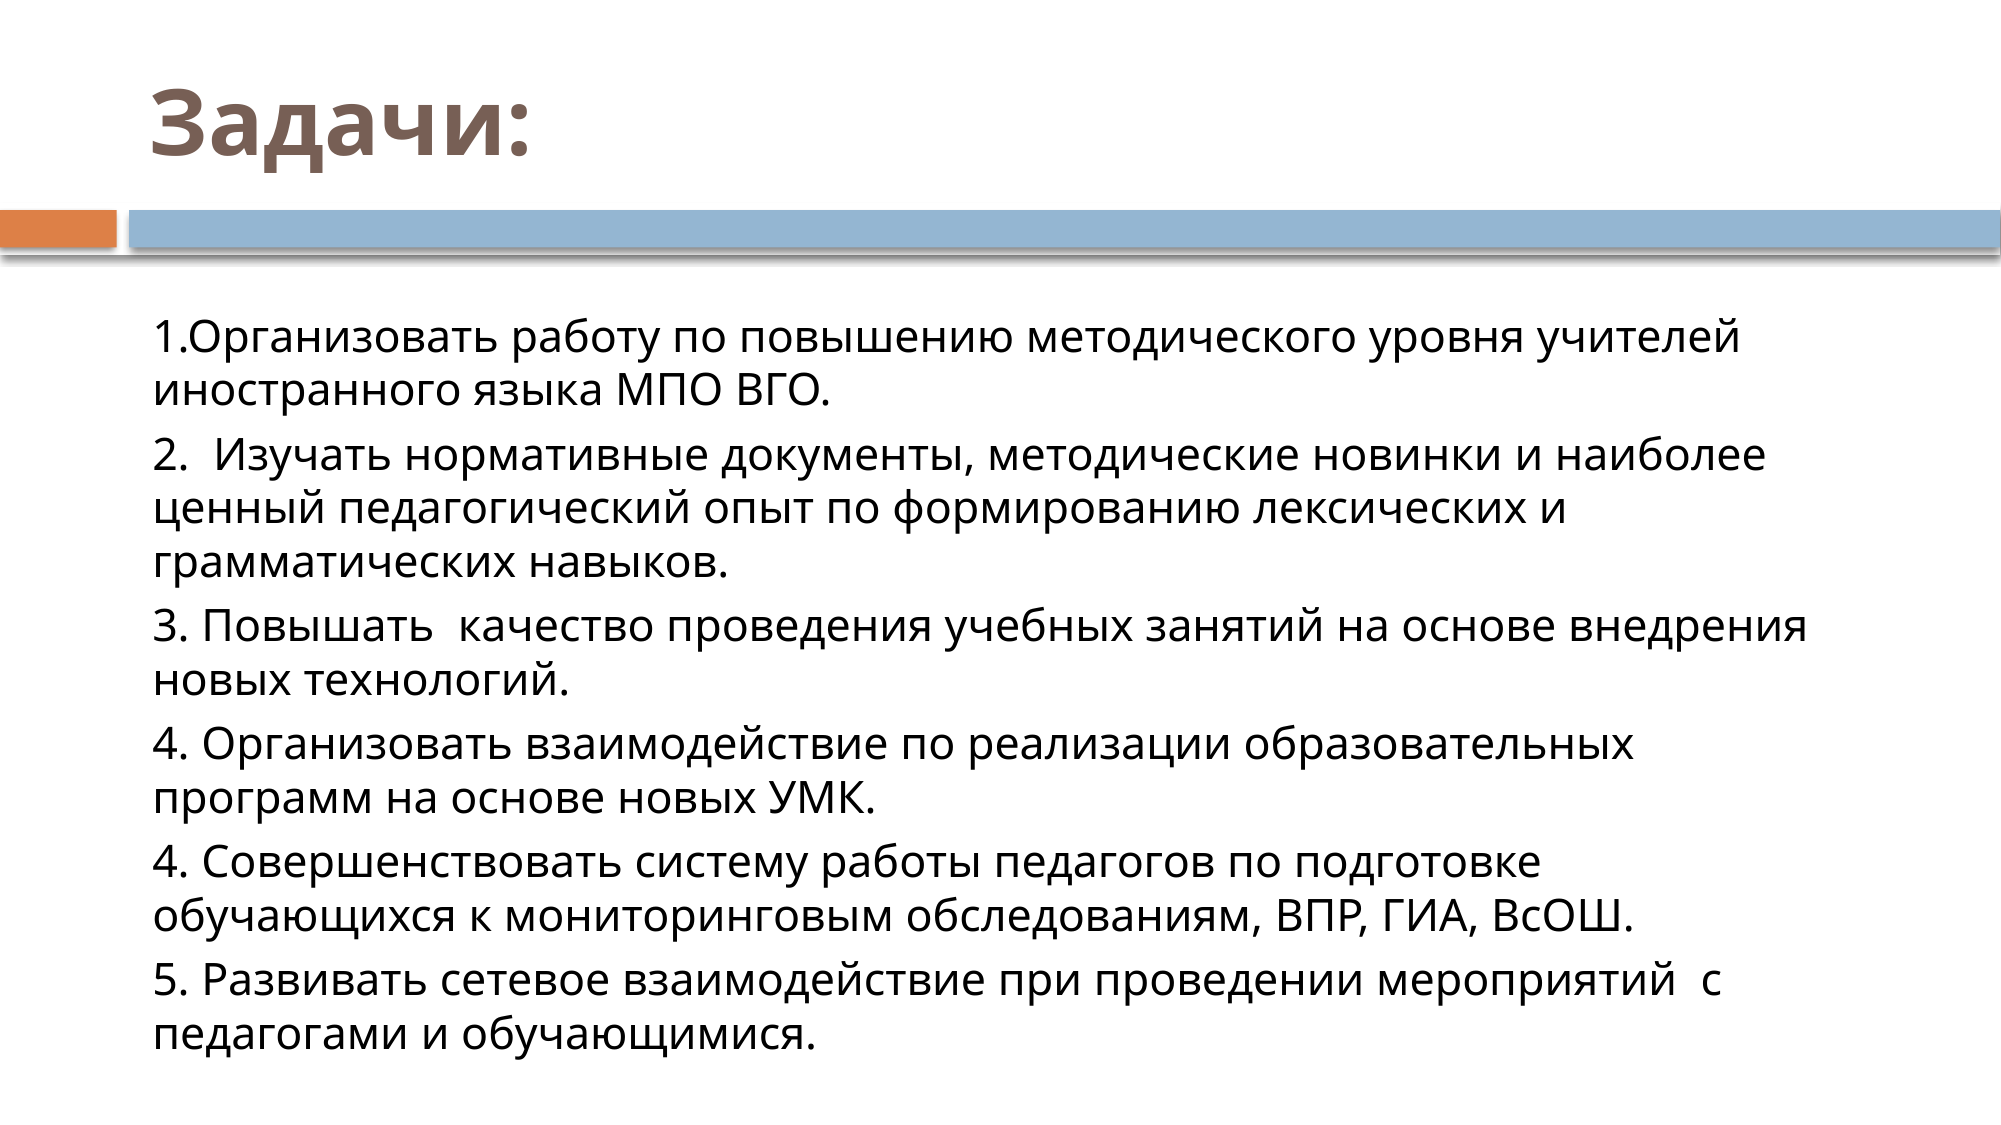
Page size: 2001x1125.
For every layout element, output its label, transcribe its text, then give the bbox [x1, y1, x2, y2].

title Задачи: [133, 37, 1918, 200]
list 1.Организовать работу по повышению методического уровня учителей иностранного языка МПО ВГО. 2. Изучать нормативные документы, методические новинки и наиболее ценный педагогический опыт по формированию лексических и грамматических навыков. 3. Повышать качество проведения учебных занятий на основе внедрения новых технологий. 4. Организовать взаимодействие по реализации образовательных программ на основе новых УМК. 4. Совершенствовать систему работы педагогов по подготовке обучающихся к мониторинговым обследованиям, ВПР, ГИА, ВсОШ. 5. Развивать сетевое взаимодействие при проведении мероприятий с педагогами и обучающимися. [137, 235, 1863, 1067]
